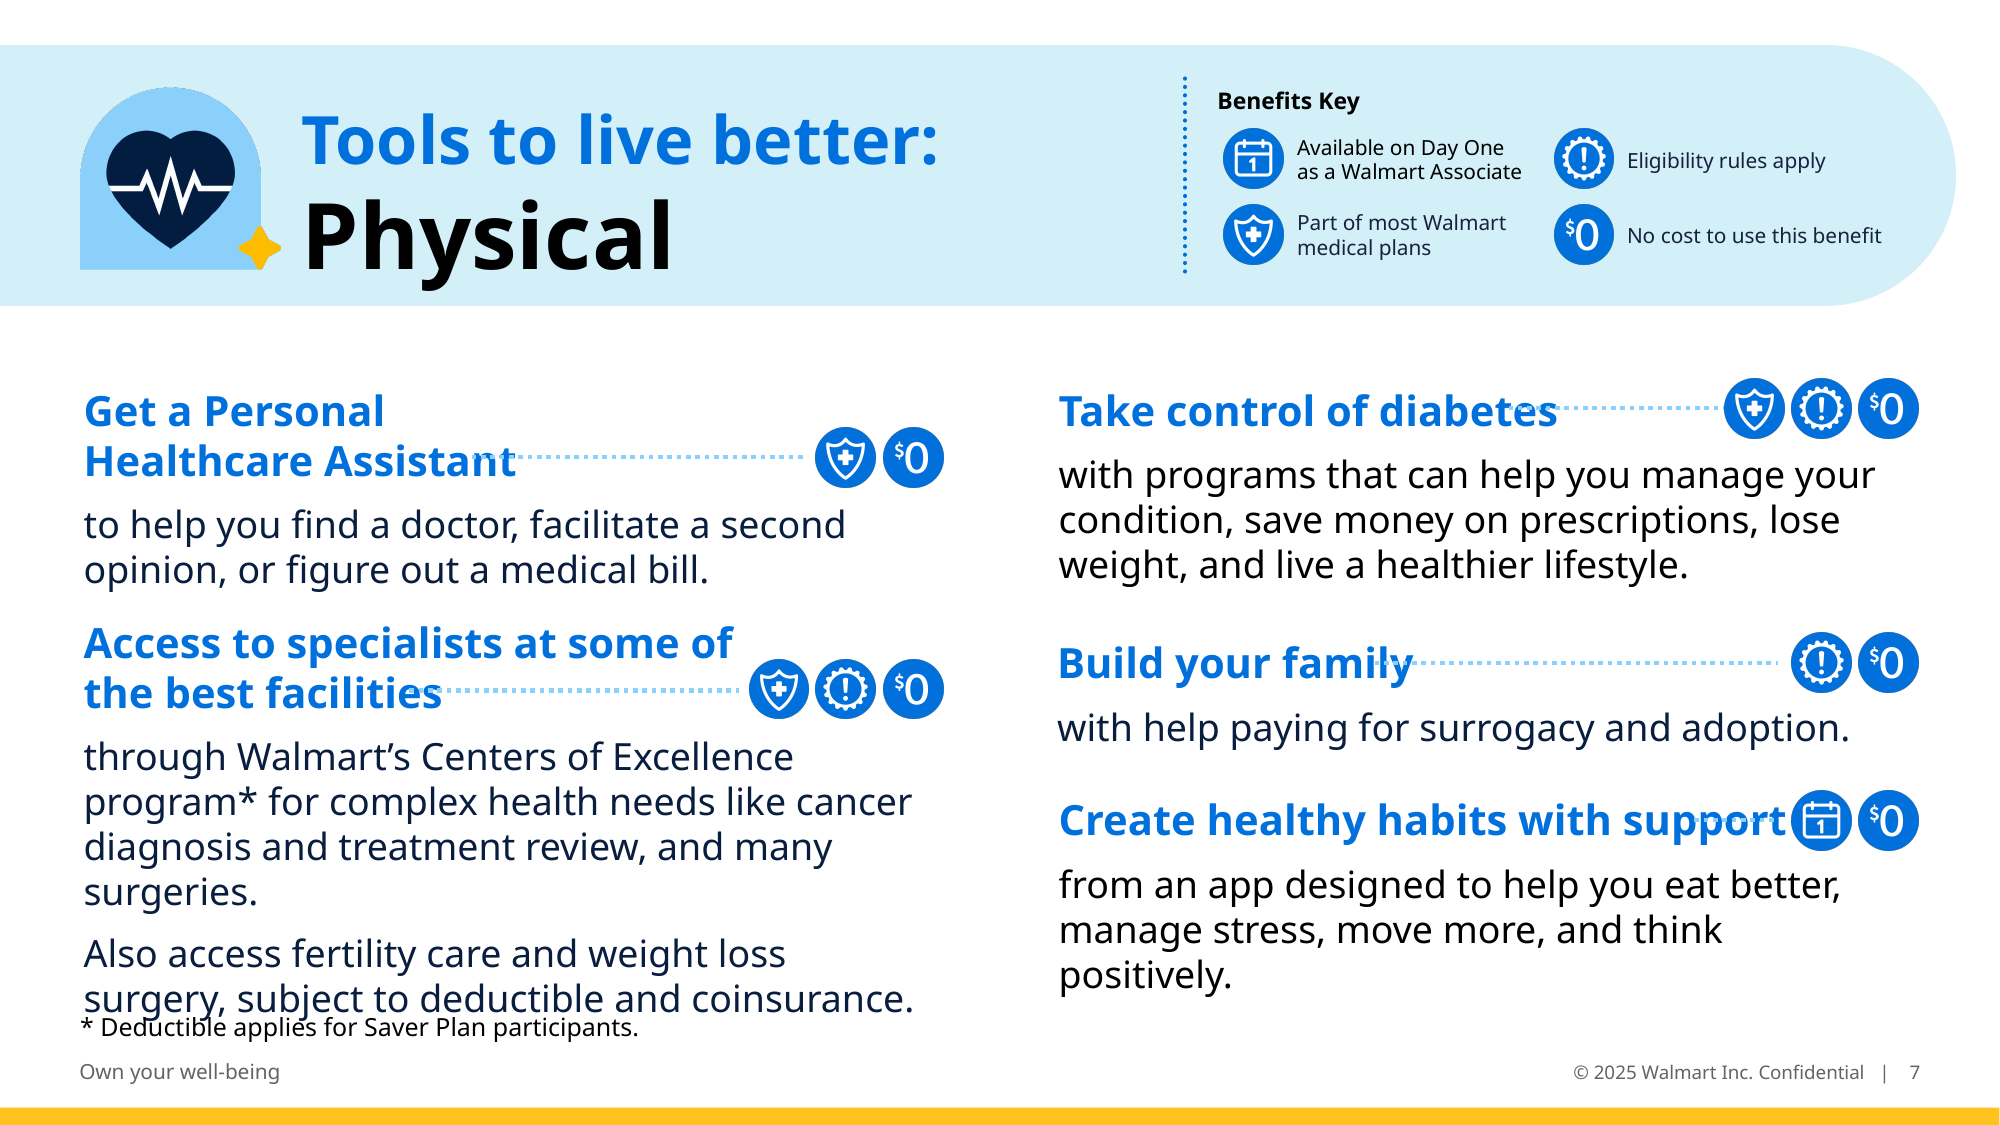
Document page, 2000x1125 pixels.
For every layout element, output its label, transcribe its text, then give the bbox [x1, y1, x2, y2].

picture [1790, 632, 1852, 694]
picture [1723, 377, 1785, 439]
text_box Tools to live better: Physical [301, 97, 1179, 266]
footer Own your well-being [64, 1051, 531, 1088]
picture [1857, 632, 1919, 694]
picture [1790, 789, 1852, 851]
picture [1857, 789, 1919, 851]
picture [815, 658, 876, 720]
text_box Get a Personal Healthcare Assistant to help you find a doctor, facilitate a second opinion, or figure out a medical bill. [83, 384, 947, 592]
picture [748, 658, 810, 720]
picture [815, 427, 876, 489]
picture [883, 427, 944, 489]
picture [1790, 377, 1852, 439]
picture [1857, 377, 1919, 439]
text_box Create healthy habits with support from an app designed to help you eat better, manage stress, move more, and think positively. [1058, 794, 1885, 996]
picture [883, 658, 944, 720]
text_box Access to specialists at some of the best facilities through Walmart’s Centers of Excellence program* for complex health needs like cancer diagnosis and treatment review, and many surgeries. Also access fertility care and weight loss surgery, subject to deductible and coinsurance. [83, 616, 934, 1005]
list Build your family with help paying for surrogacy and adoption. [1057, 637, 1883, 1125]
list Take control of diabetes with programs that can help you manage your condition, save money on prescriptions, lose weight, and live a healthier lifestyle. [1058, 384, 1936, 1023]
picture [80, 87, 282, 271]
text_box * Deductible applies for Saver Plan participants. [50, 1005, 1616, 1042]
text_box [1184, 78, 1898, 274]
